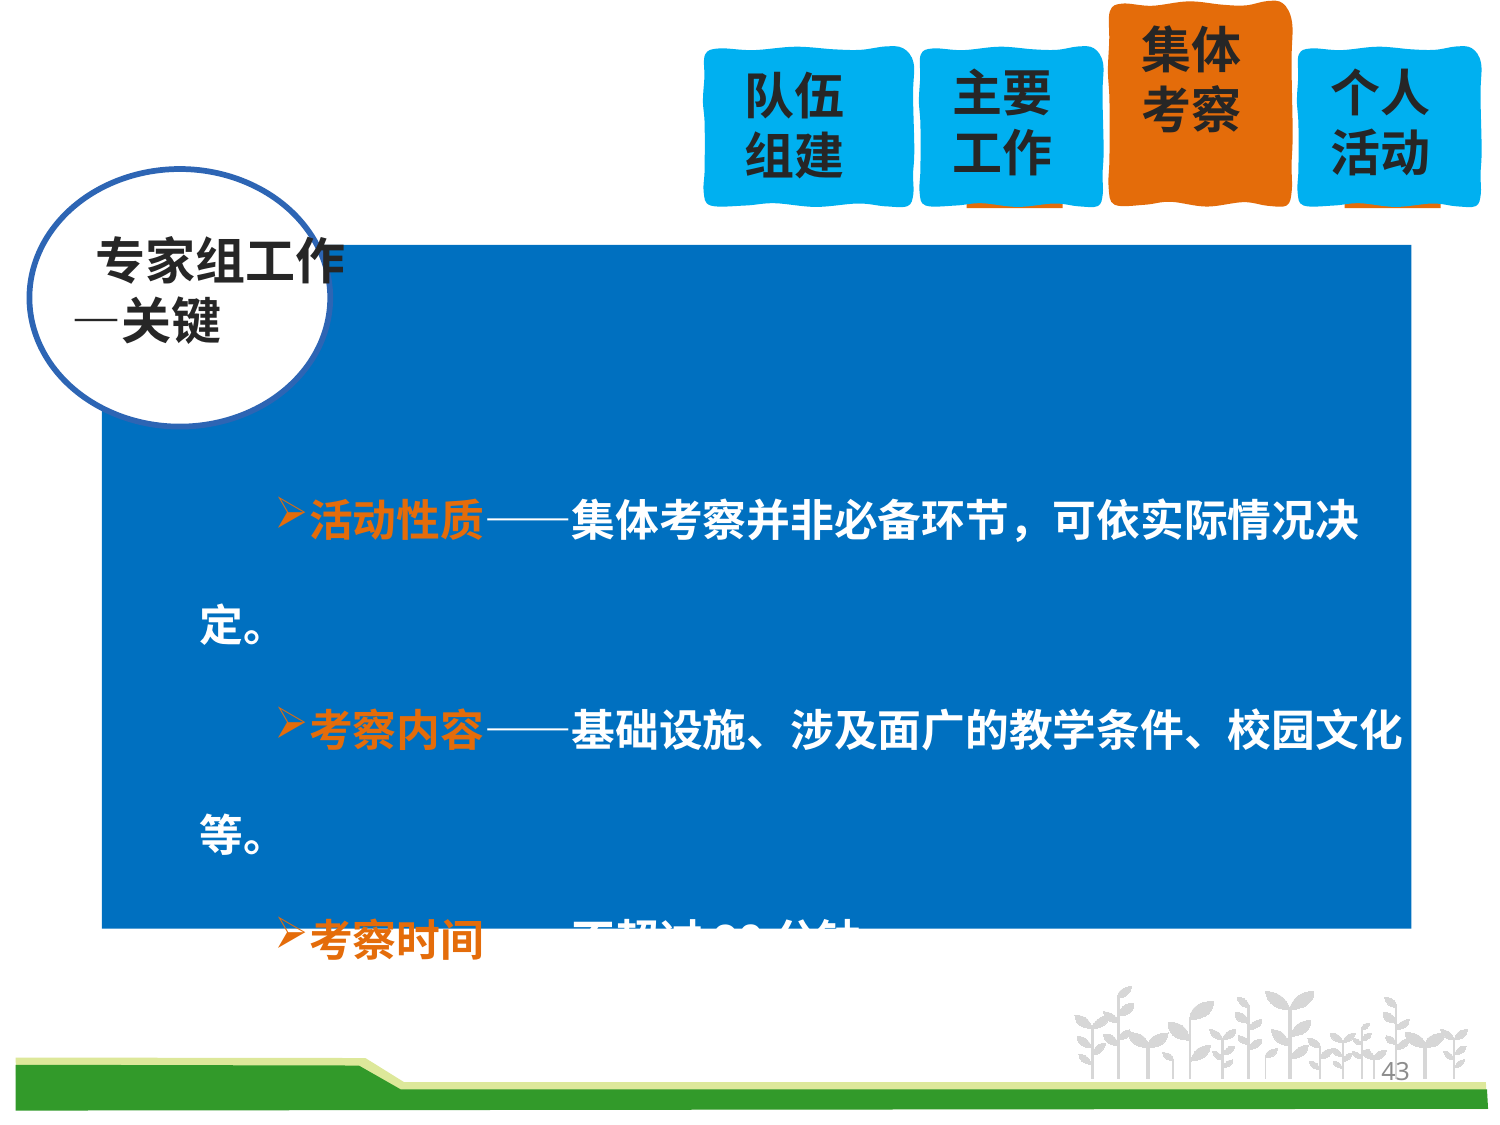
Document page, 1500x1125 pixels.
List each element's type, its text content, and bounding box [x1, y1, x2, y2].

text_box 活动性质——集体考察并非必备环节，可依实际情况决定。 考察内容——基础设施、涉及面广的教学条件、校园文化等。 考察时间——不超过90分钟。 [149, 432, 1459, 973]
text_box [1107, 0, 1306, 209]
slide_number 43 [1074, 1042, 1425, 1103]
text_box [1296, 45, 1495, 209]
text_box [702, 45, 916, 167]
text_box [29, 168, 1412, 929]
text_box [918, 45, 1117, 209]
